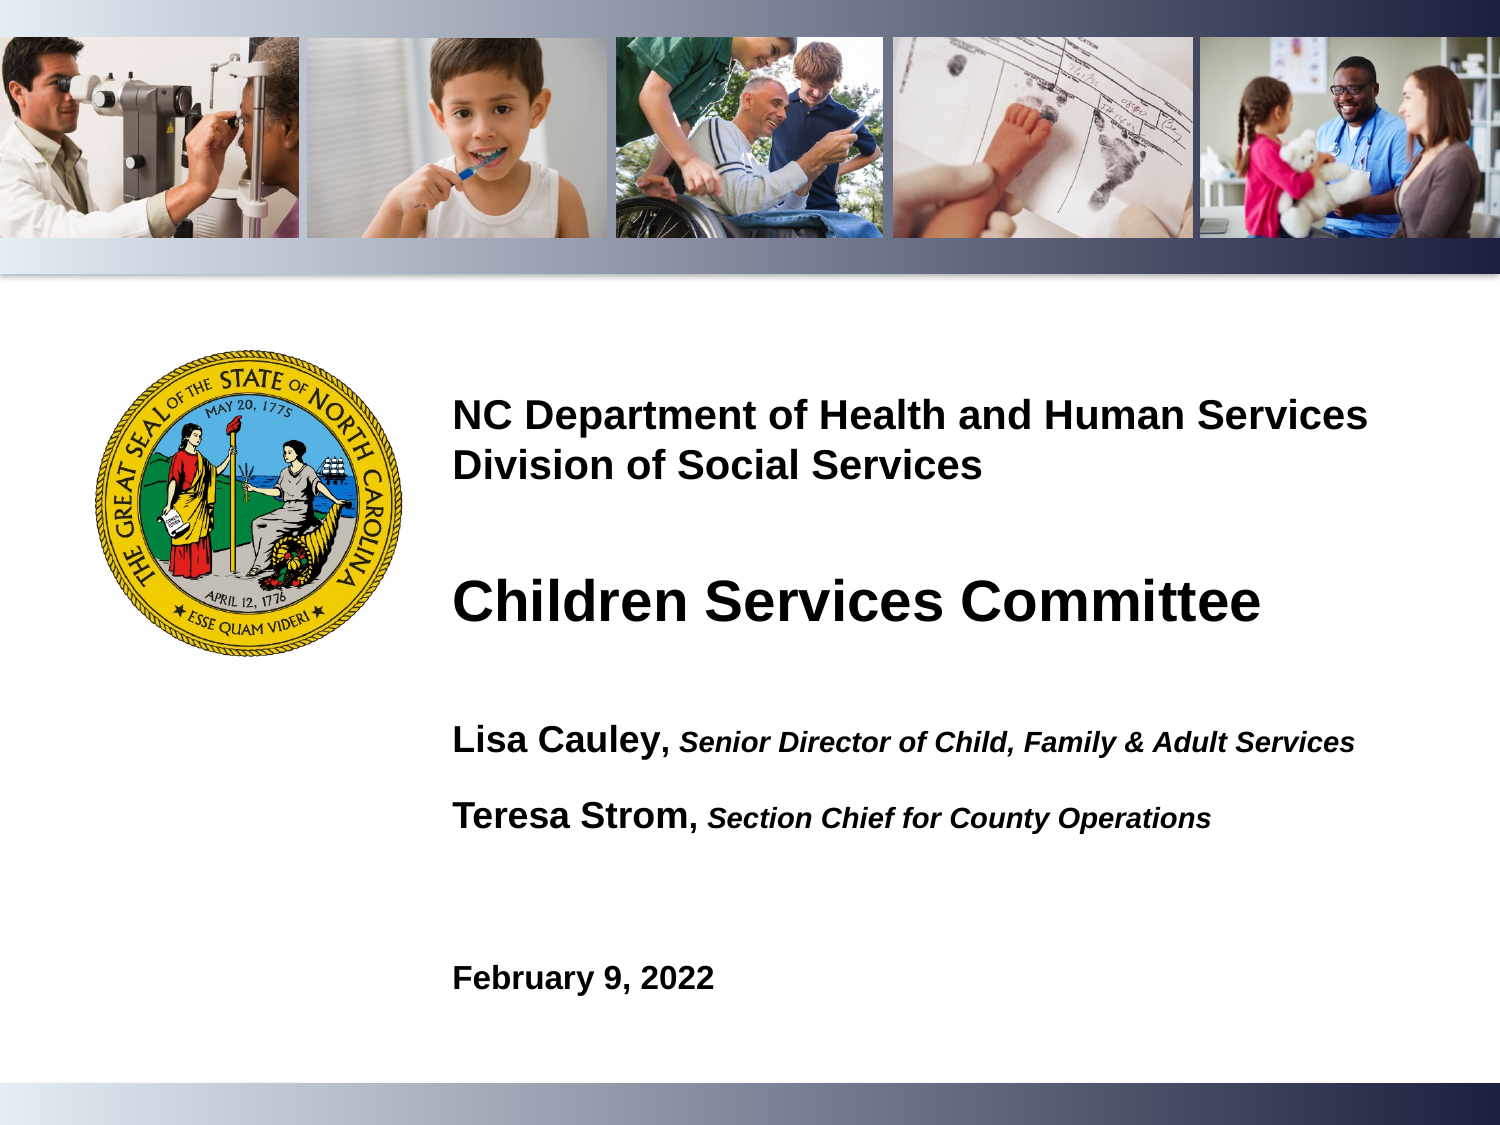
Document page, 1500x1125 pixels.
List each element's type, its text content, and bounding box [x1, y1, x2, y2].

list February 9, 2022 [452, 915, 1400, 996]
picture [893, 37, 1193, 238]
list Children Services Committee Lisa Cauley, Senior Director of Child, Family & Adult Services Teresa Strom, Section Chief for County Operations [452, 737, 1472, 906]
picture [1200, 37, 1500, 238]
picture [307, 38, 607, 238]
list NC Department of Health and Human Services Division of Social Services [452, 312, 1400, 644]
picture [0, 37, 299, 238]
picture [616, 37, 883, 238]
picture [84, 339, 416, 666]
